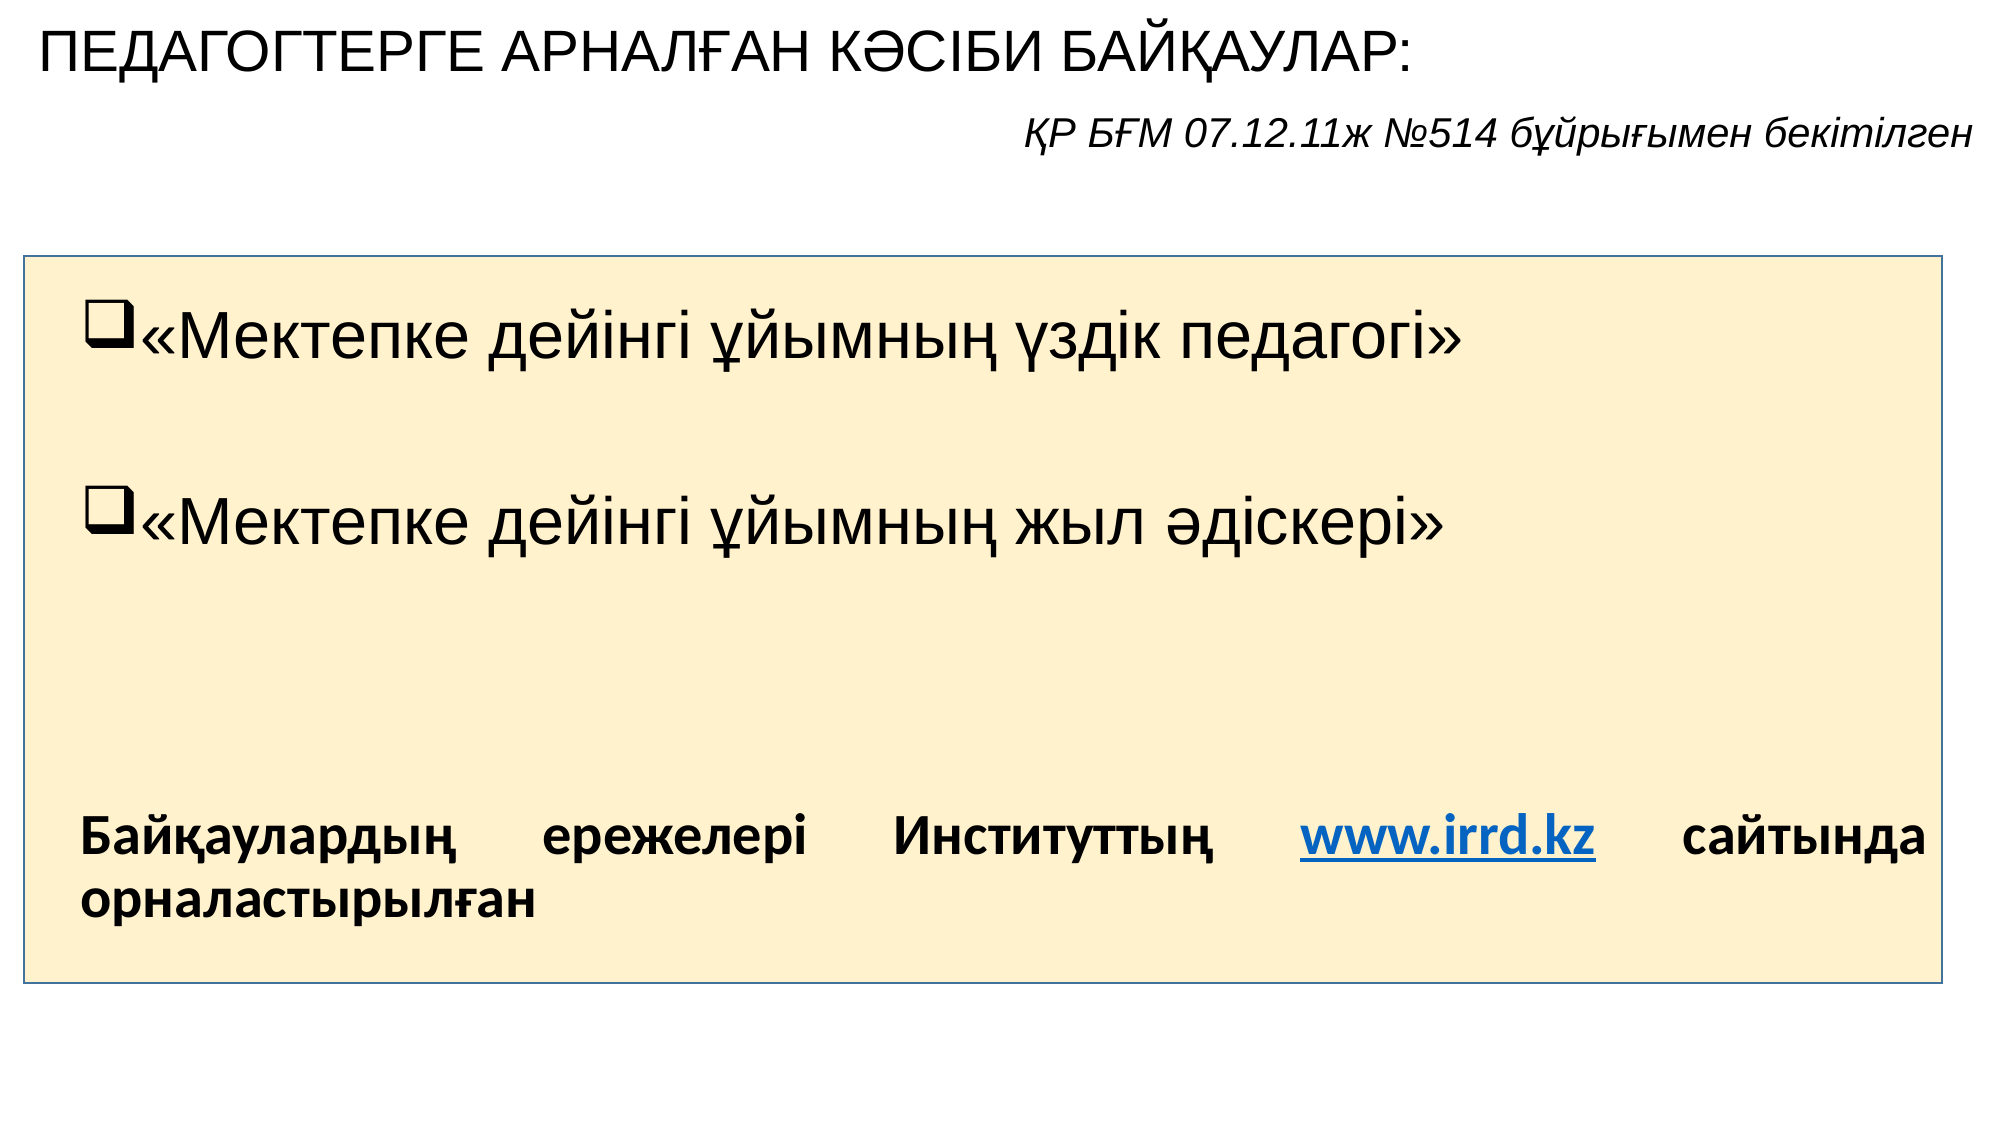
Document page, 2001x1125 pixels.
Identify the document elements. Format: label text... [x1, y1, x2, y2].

title ПЕДАГОГТЕРГЕ АРНАЛҒАН КӘСІБИ БАЙҚАУЛАР: [23, 3, 1977, 103]
text_box [23, 255, 1943, 984]
text_box ҚР БҒМ 07.12.11ж №514 бұйрығымен бекітілген [565, 104, 2000, 164]
list «Мектепке дейінгі ұйымның үздік педагогі» «Мектепке дейінгі ұйымның жыл әдіскері» Байқаулардың ережелері Институттың www.irrd.kz сайтында орналастырылған [65, 293, 1943, 1023]
